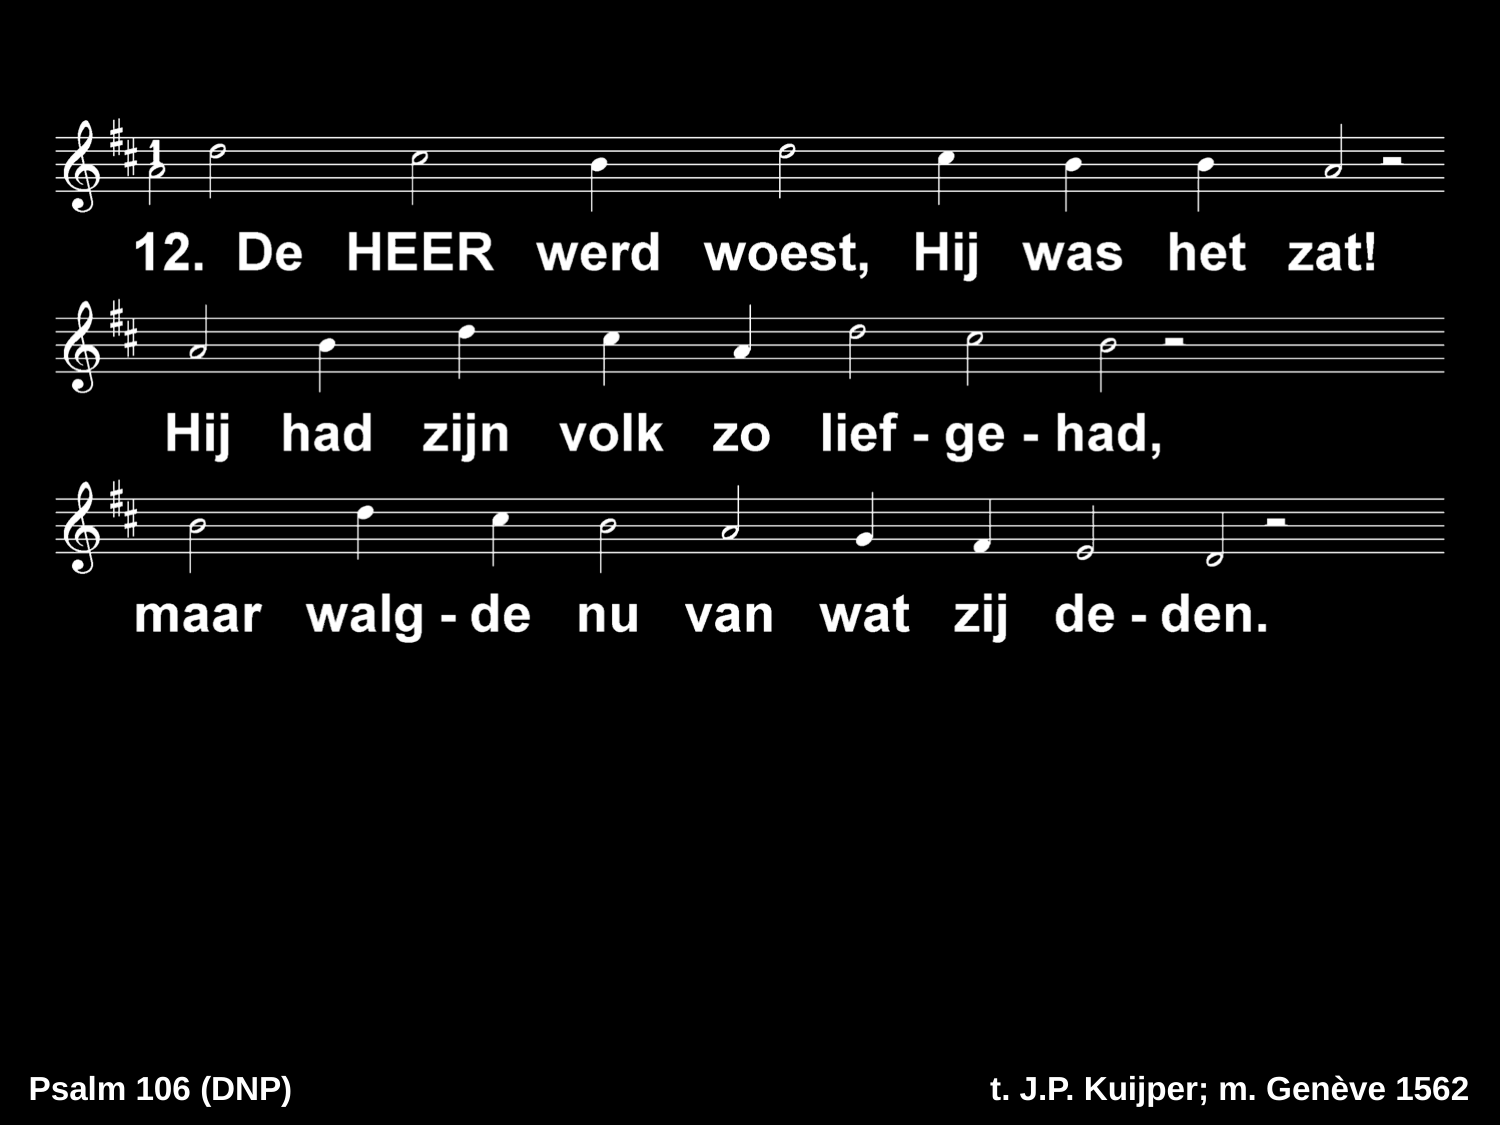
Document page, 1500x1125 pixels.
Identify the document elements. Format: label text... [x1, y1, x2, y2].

text_box Psalm 106 (DNP) t. J.P. Kuijper; m. Genève 1562 [13, 1059, 1495, 1115]
picture [41, 103, 1459, 657]
